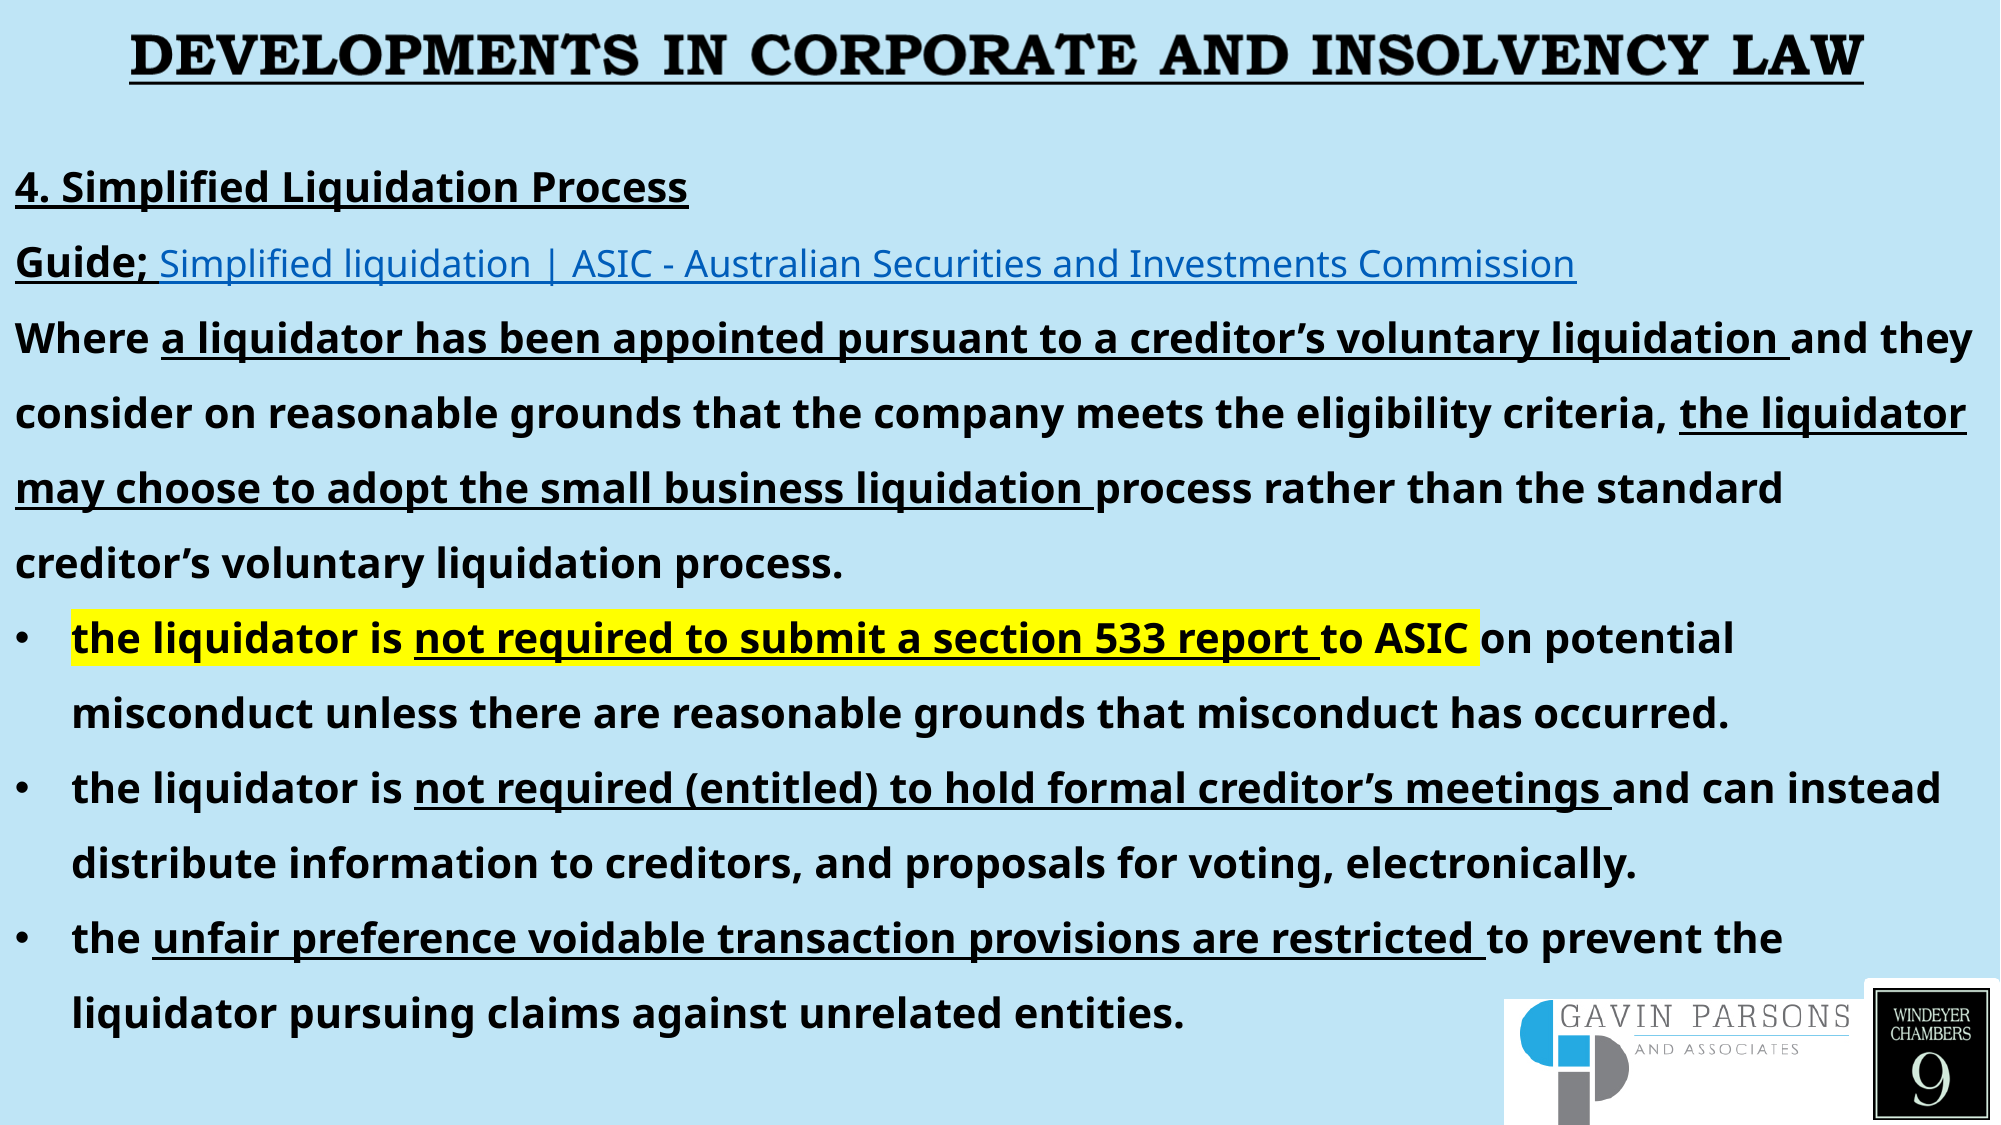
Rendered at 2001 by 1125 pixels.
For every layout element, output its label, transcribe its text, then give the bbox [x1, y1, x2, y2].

picture [1872, 987, 1991, 1121]
text_box 4. Simplified Liquidation Process Guide; Simplified liquidation | ASIC - Australian Securities and Investments Commission Where a liquidator has been appointed pursuant to a creditor’s voluntary liquidation and they consider on reasonable grounds that the company meets the eligibility criteria, the liquidator may choose to adopt the small business liquidation process rather than the standard creditor’s voluntary liquidation process. the liquidator is not required to submit a section 533 report to ASIC on potential misconduct unless there are reasonable grounds that misconduct has occurred. the liquidator is not required (entitled) to hold formal creditor’s meetings and can instead distribute information to creditors, and proposals for voting, electronically. the unfair preference voidable transaction provisions are restricted to prevent the liquidator pursuing claims against unrelated entities. [0, 128, 2000, 1120]
picture [93, 0, 1899, 124]
picture [1504, 998, 1864, 1125]
